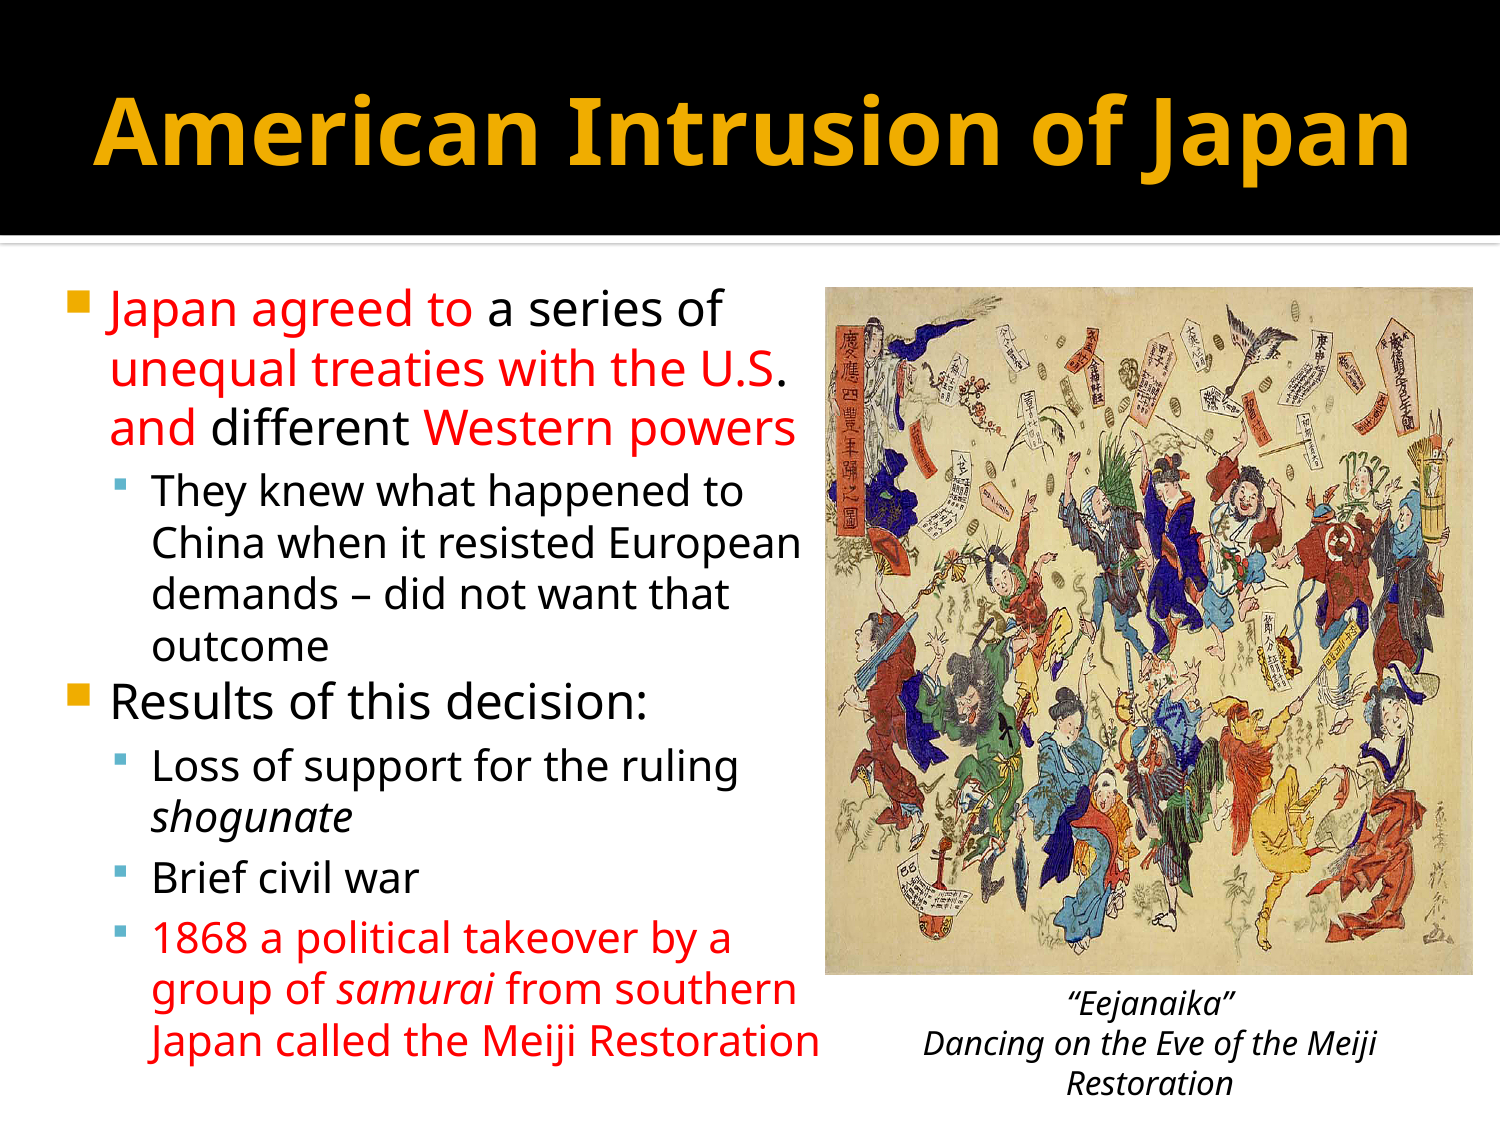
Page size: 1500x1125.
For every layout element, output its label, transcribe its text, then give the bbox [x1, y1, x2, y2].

text_box “Eejanaika” Dancing on the Eve of the Meiji Restoration [825, 980, 1475, 1110]
title American Intrusion of Japan [75, 25, 1425, 231]
list Japan agreed to a series of unequal treaties with the U.S. and different Western powers They knew what happened to China when it resisted European demands – did not want that outcome Results of this decision: Loss of support for the ruling shogunate Brief civil war 1868 a political takeover by a group of samurai from southern Japan called the Meiji Restoration [37, 262, 838, 1088]
picture [824, 287, 1473, 975]
